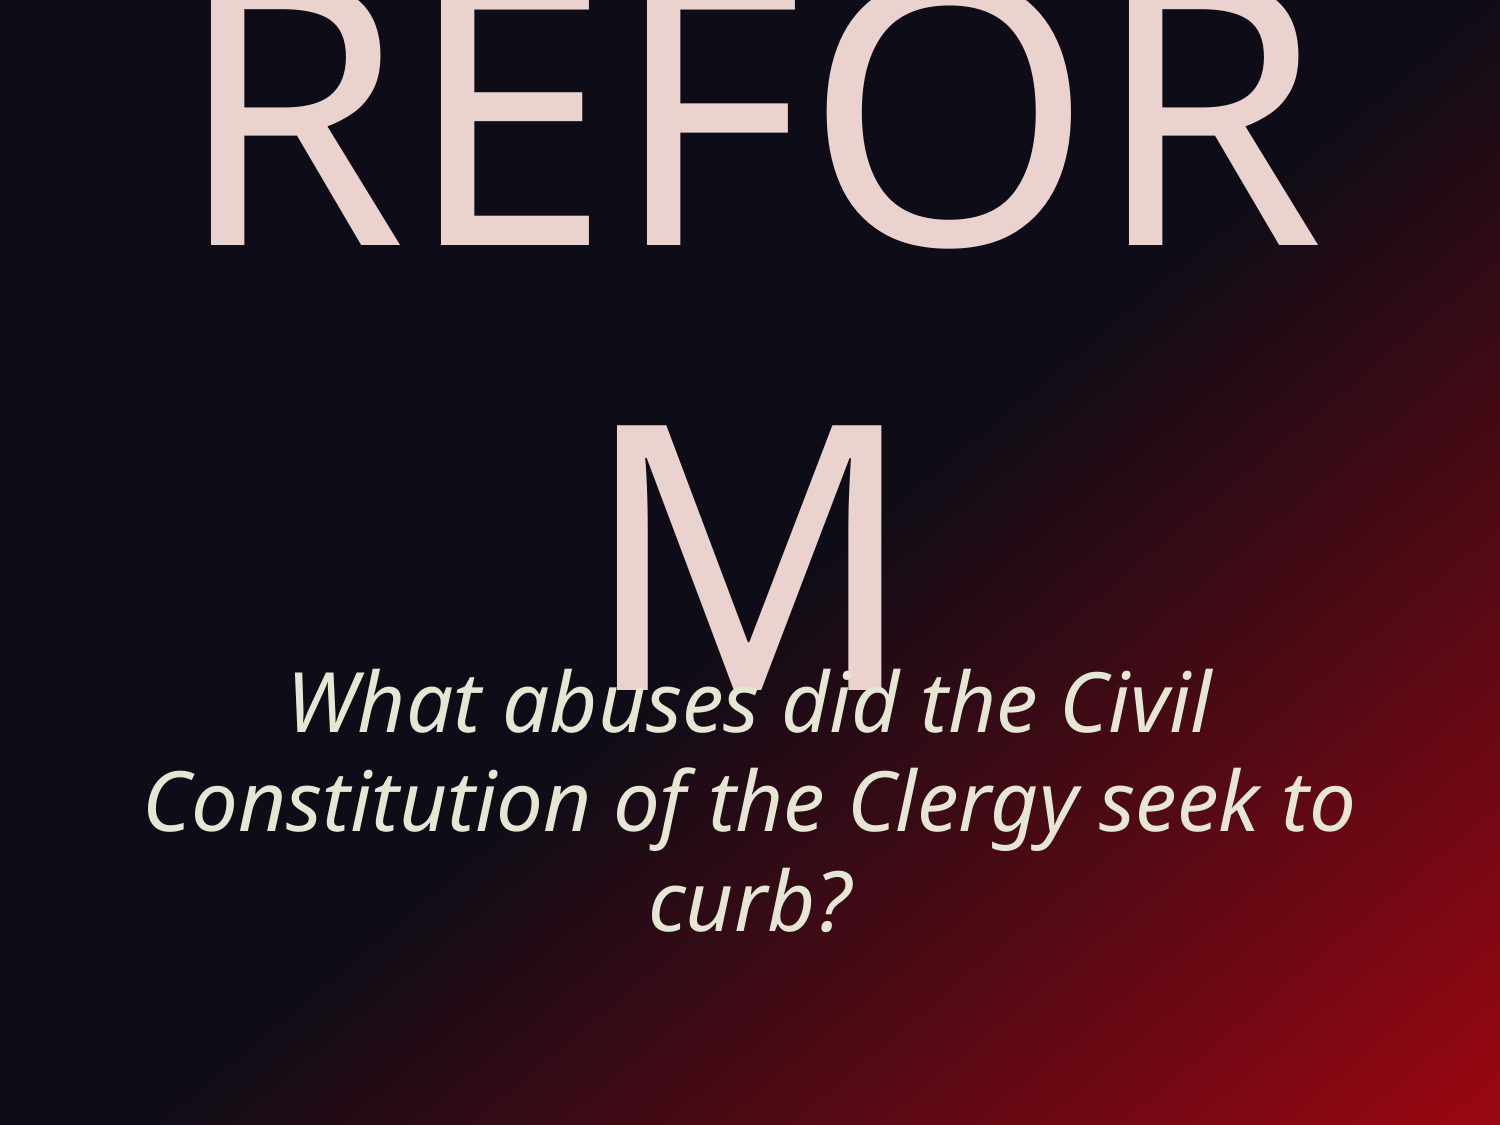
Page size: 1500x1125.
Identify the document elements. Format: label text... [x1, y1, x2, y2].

list What abuses did the Civil Constitution of the Clergy seek to curb? [78, 640, 1422, 880]
title REFORM [0, 193, 1500, 446]
